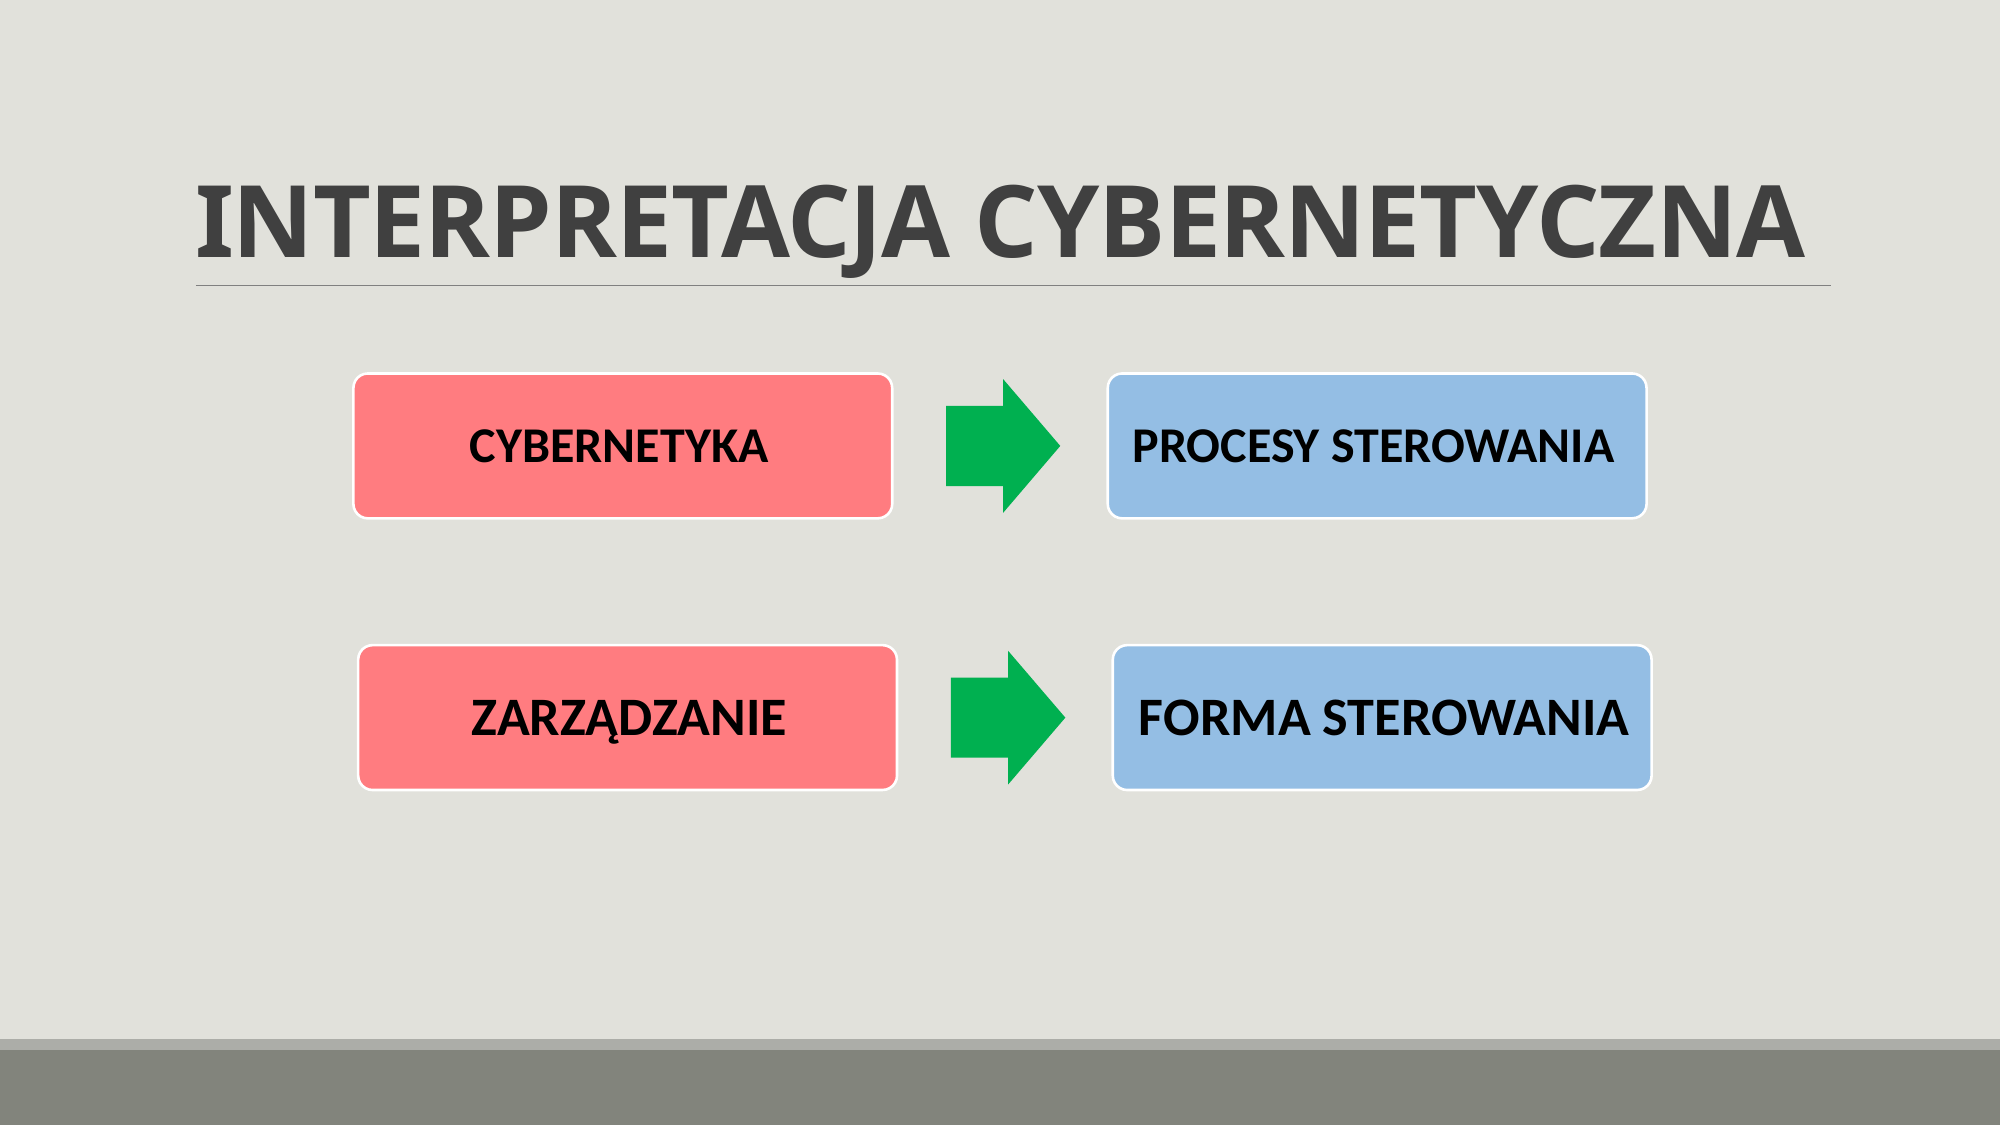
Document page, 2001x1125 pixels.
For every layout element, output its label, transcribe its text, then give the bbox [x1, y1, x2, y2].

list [352, 372, 1648, 519]
title INTERPRETACJA CYBERNETYCZNA [180, 47, 1830, 285]
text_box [357, 644, 1653, 791]
